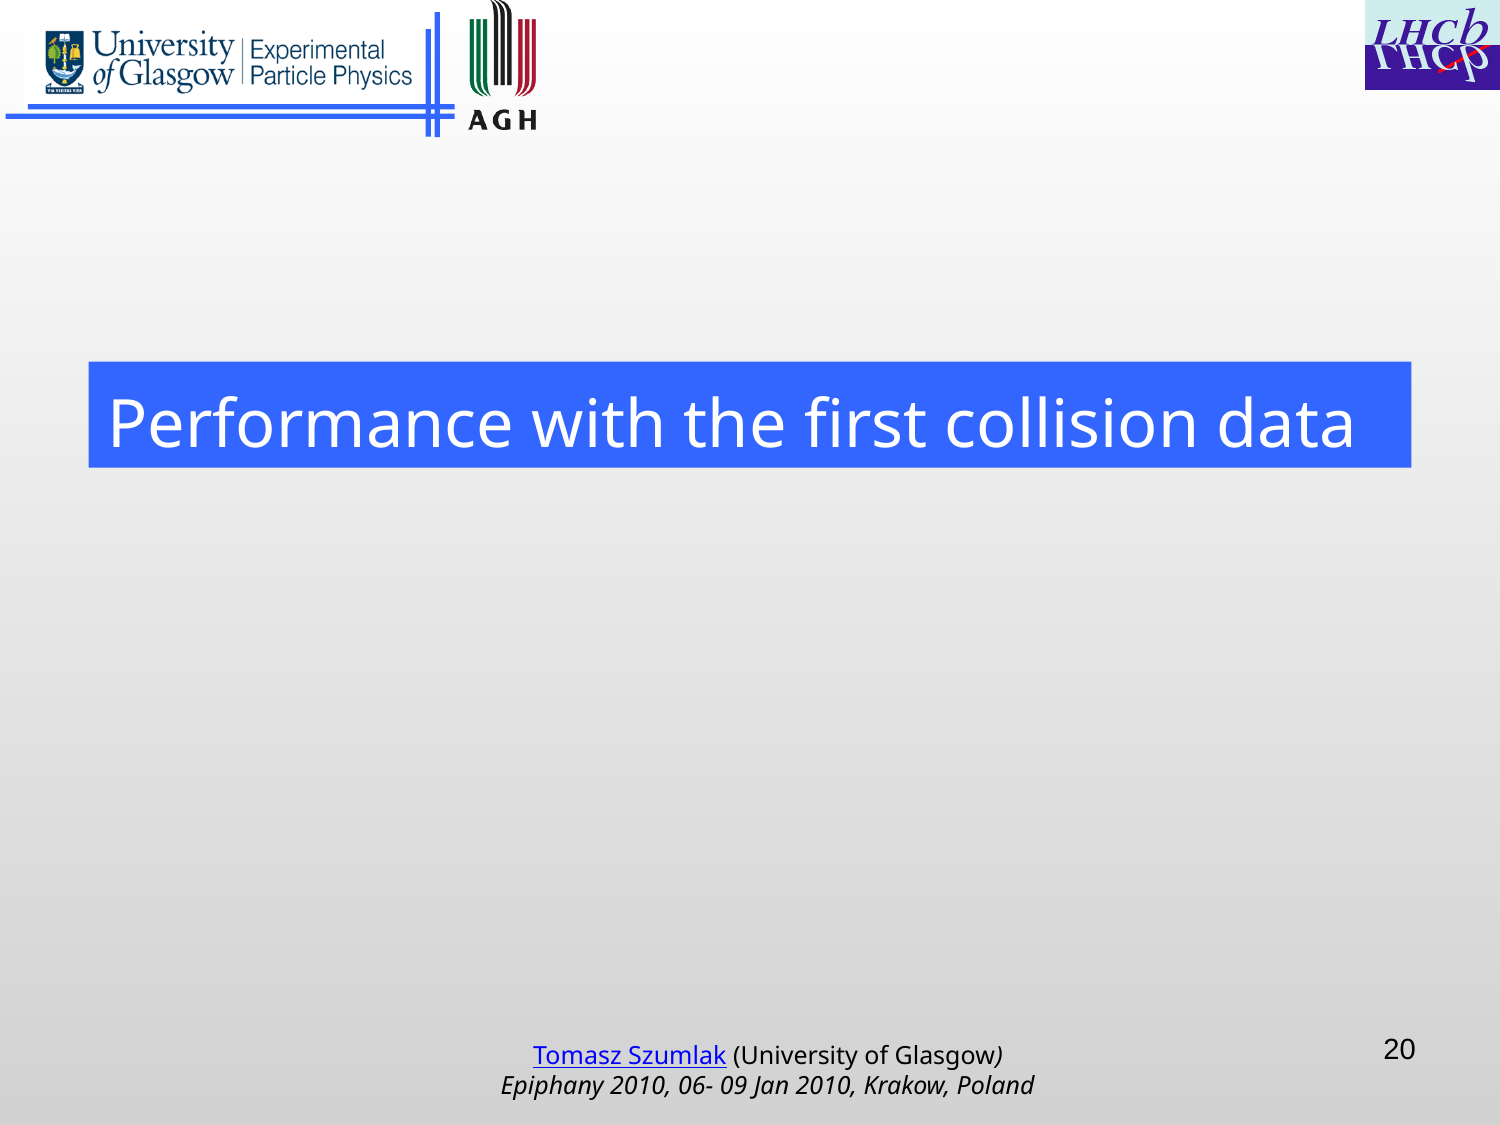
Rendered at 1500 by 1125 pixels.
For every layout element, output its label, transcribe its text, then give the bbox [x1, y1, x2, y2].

text_box Performance with the first collision data [88, 361, 1412, 468]
slide_number 20 [1080, 1022, 1431, 1102]
picture [1365, 0, 1500, 90]
picture [23, 7, 429, 113]
picture [468, 0, 536, 130]
